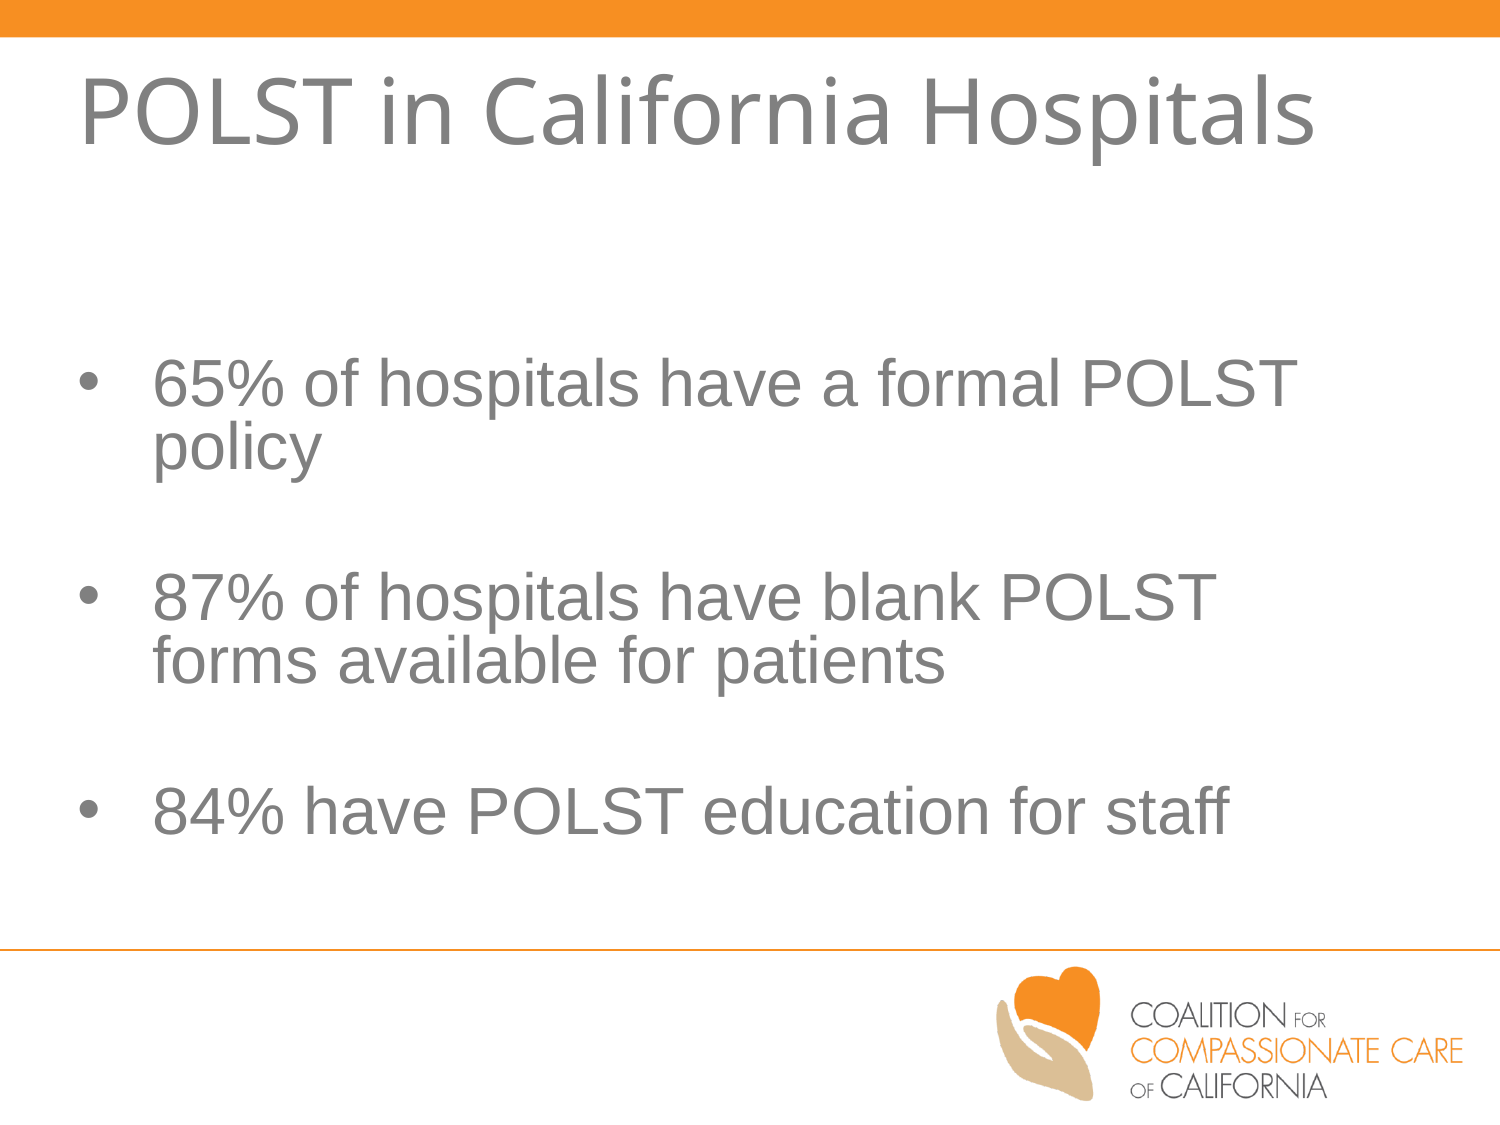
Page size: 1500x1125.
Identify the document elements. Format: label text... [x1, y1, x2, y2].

picture [987, 960, 1472, 1113]
list 65% of hospitals have a formal POLST policy 87% of hospitals have blank POLST forms available for patients 84% have POLST education for staff [62, 350, 1400, 525]
title POLST in California Hospitals [62, 45, 1350, 233]
